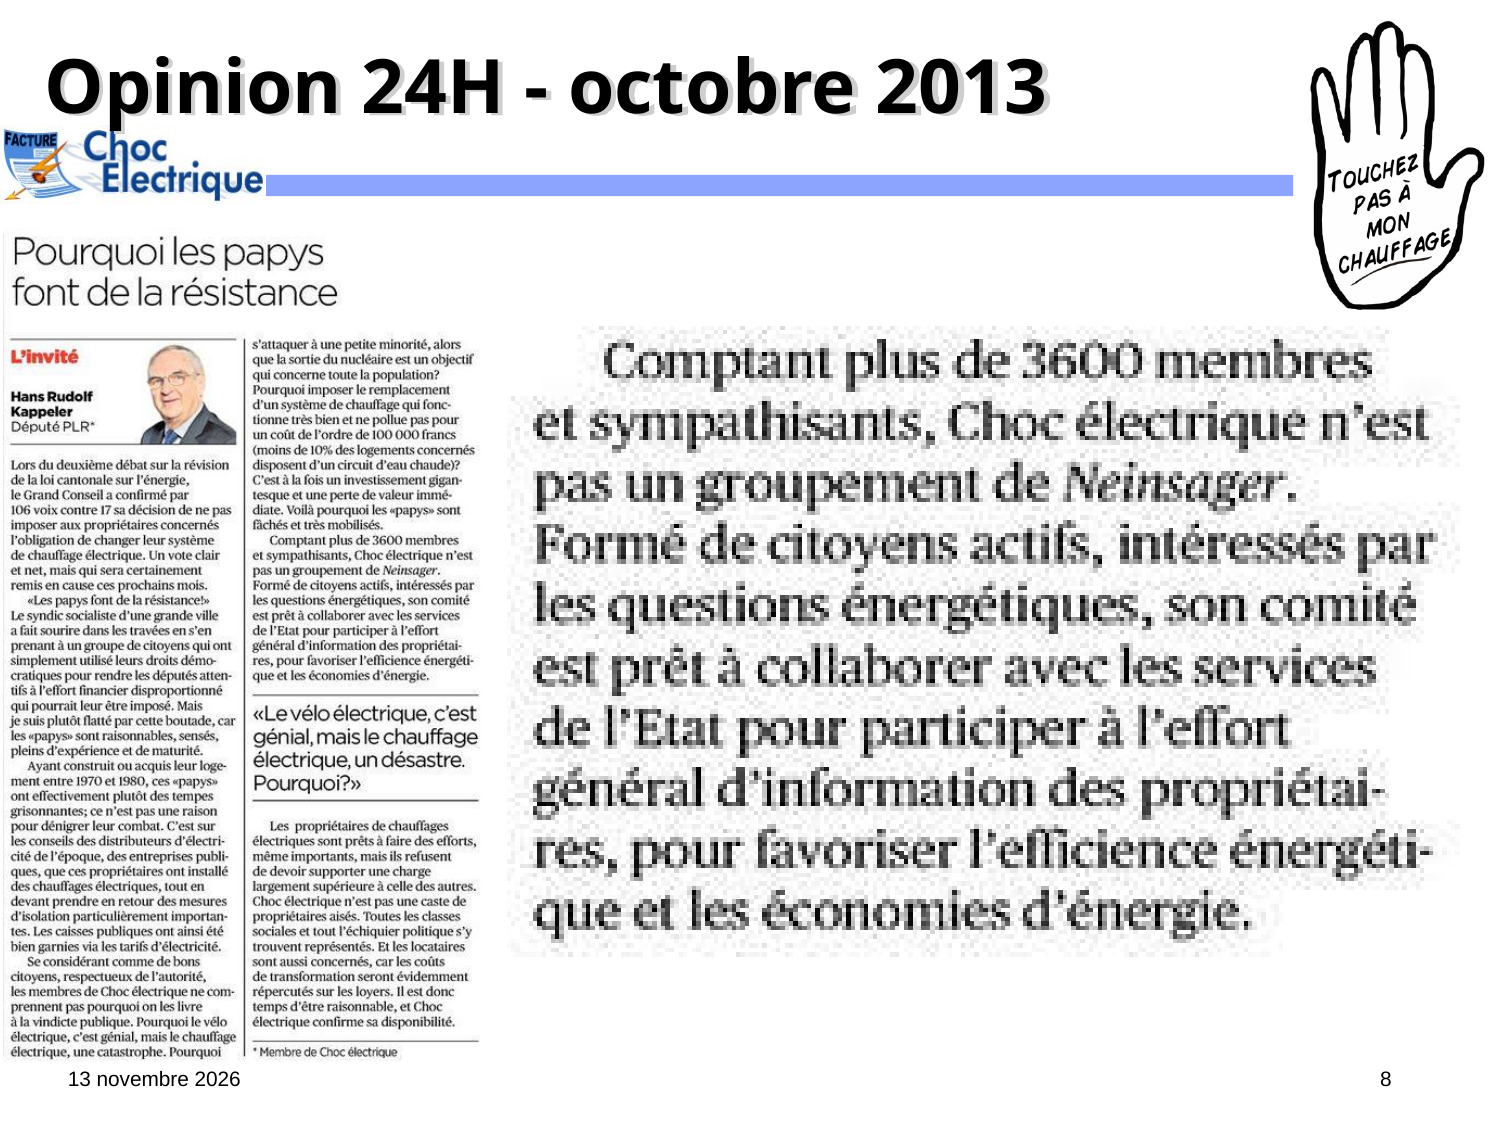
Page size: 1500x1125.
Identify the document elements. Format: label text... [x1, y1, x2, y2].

title Opinion 24H - octobre 2013 [28, 30, 1294, 144]
picture [1305, 19, 1486, 311]
picture [3, 219, 503, 1070]
picture [0, 125, 266, 204]
picture [507, 326, 1500, 958]
